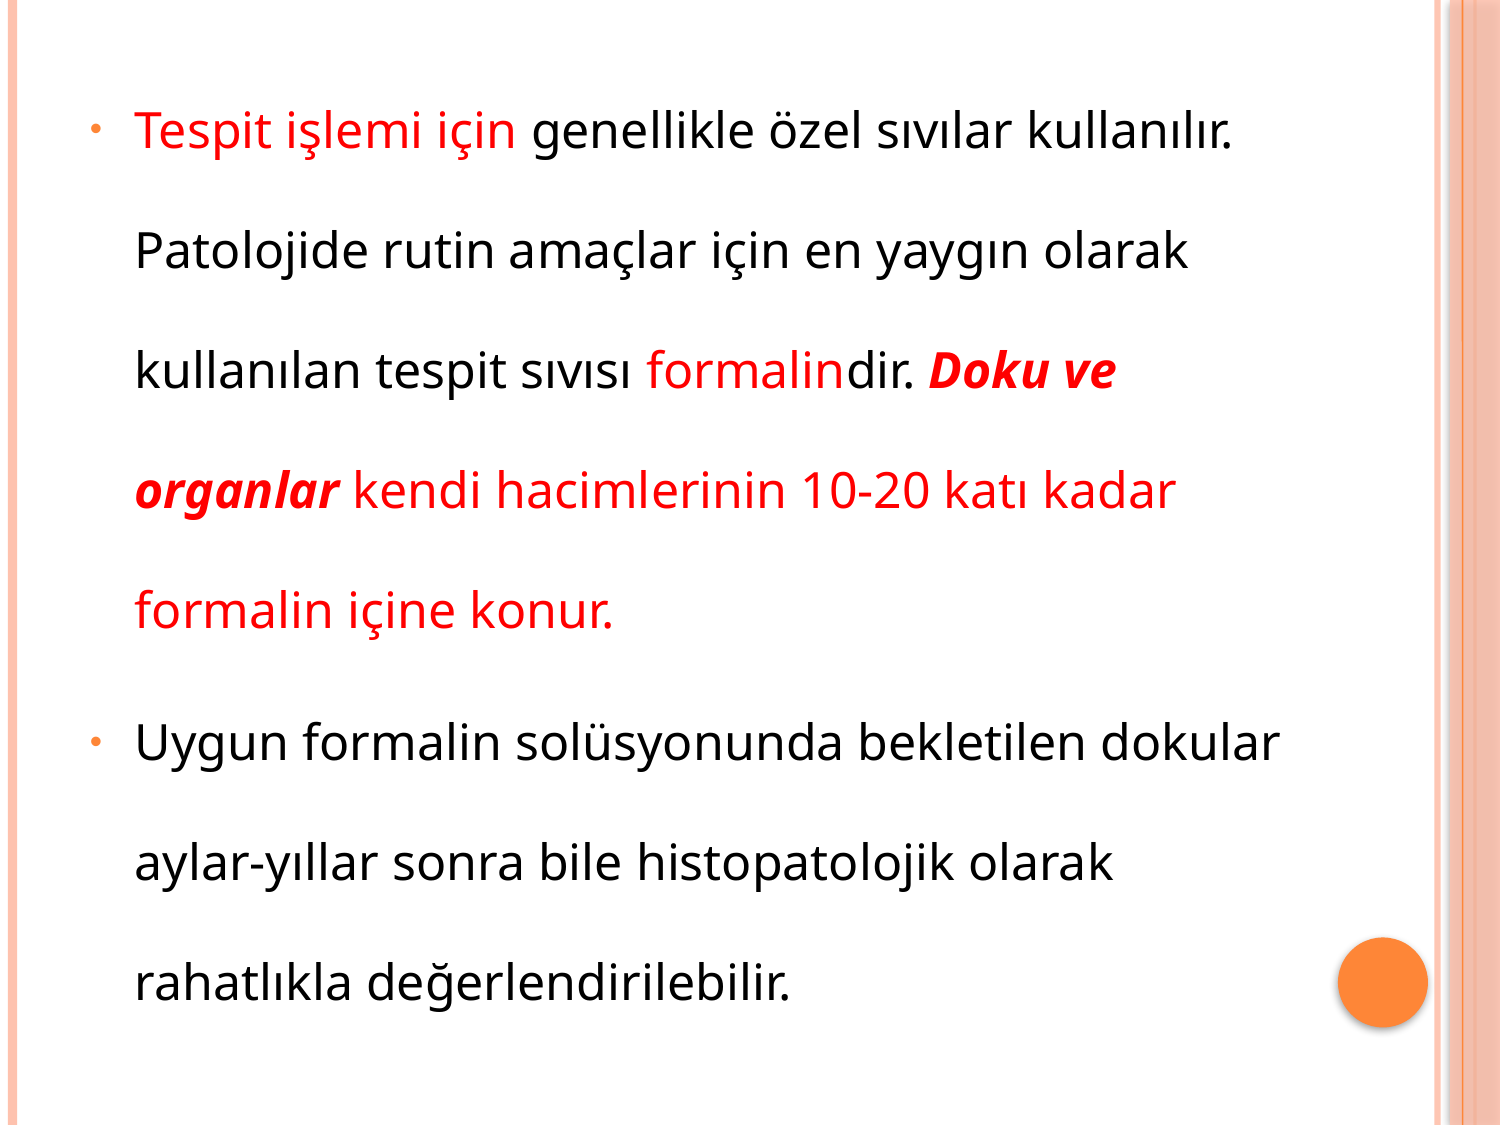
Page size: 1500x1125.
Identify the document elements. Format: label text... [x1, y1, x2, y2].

list Tespit işlemi için genellikle özel sıvılar kullanılır. Patolojide rutin amaçlar için en yaygın olarak kullanılan tespit sıvısı formalindir. Doku ve organlar kendi hacimlerinin 10-20 katı kadar formalin içine konur. Uygun formalin solüsyonunda bekletilen dokular aylar-yıllar sonra bile histopatolojik olarak rahatlıkla değerlendirilebilir. [75, 30, 1300, 1062]
